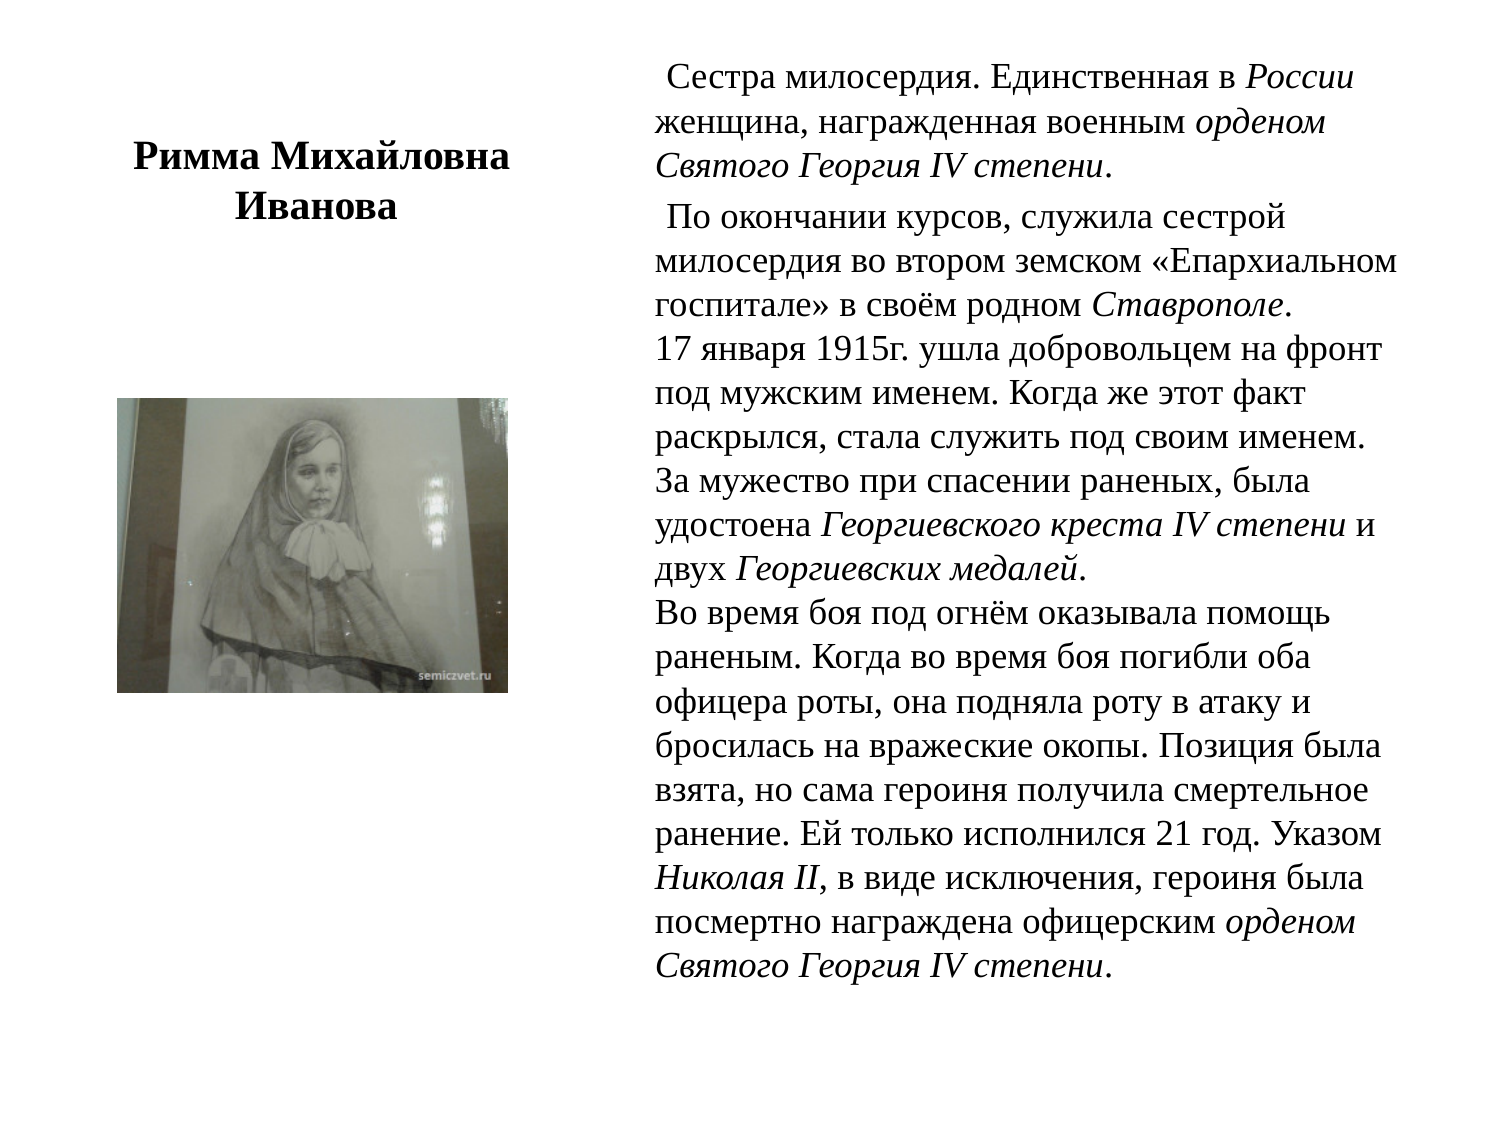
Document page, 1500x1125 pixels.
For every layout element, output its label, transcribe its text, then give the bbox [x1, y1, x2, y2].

title Римма Михайловна Иванова [74, 44, 569, 236]
list Сестра милосердия. Единственная в России женщина, награжденная военным орденом Святого Георгия IV степени. По окончании курсов, служила сестрой милосердия во втором земском «Епархиальном госпитале» в своём родном Ставрополе. 17 января 1915г. ушла добровольцем на фронт под мужским именем. Когда же этот факт раскрылся, стала служить под своим именем. За мужество при спасении раненых, была удостоена Георгиевского креста IV степени и двух Георгиевских медалей. Во время боя под огнём оказывала помощь раненым. Когда во время боя погибли оба офицера роты, она подняла роту в атаку и бросилась на вражеские окопы. Позиция была взята, но сама героиня получила смертельное ранение. Ей только исполнился 21 год. Указом Николая II, в виде исключения, героиня была посмертно награждена офицерским орденом Святого Георгия IV степени. [586, 44, 1426, 1006]
picture [116, 398, 509, 693]
